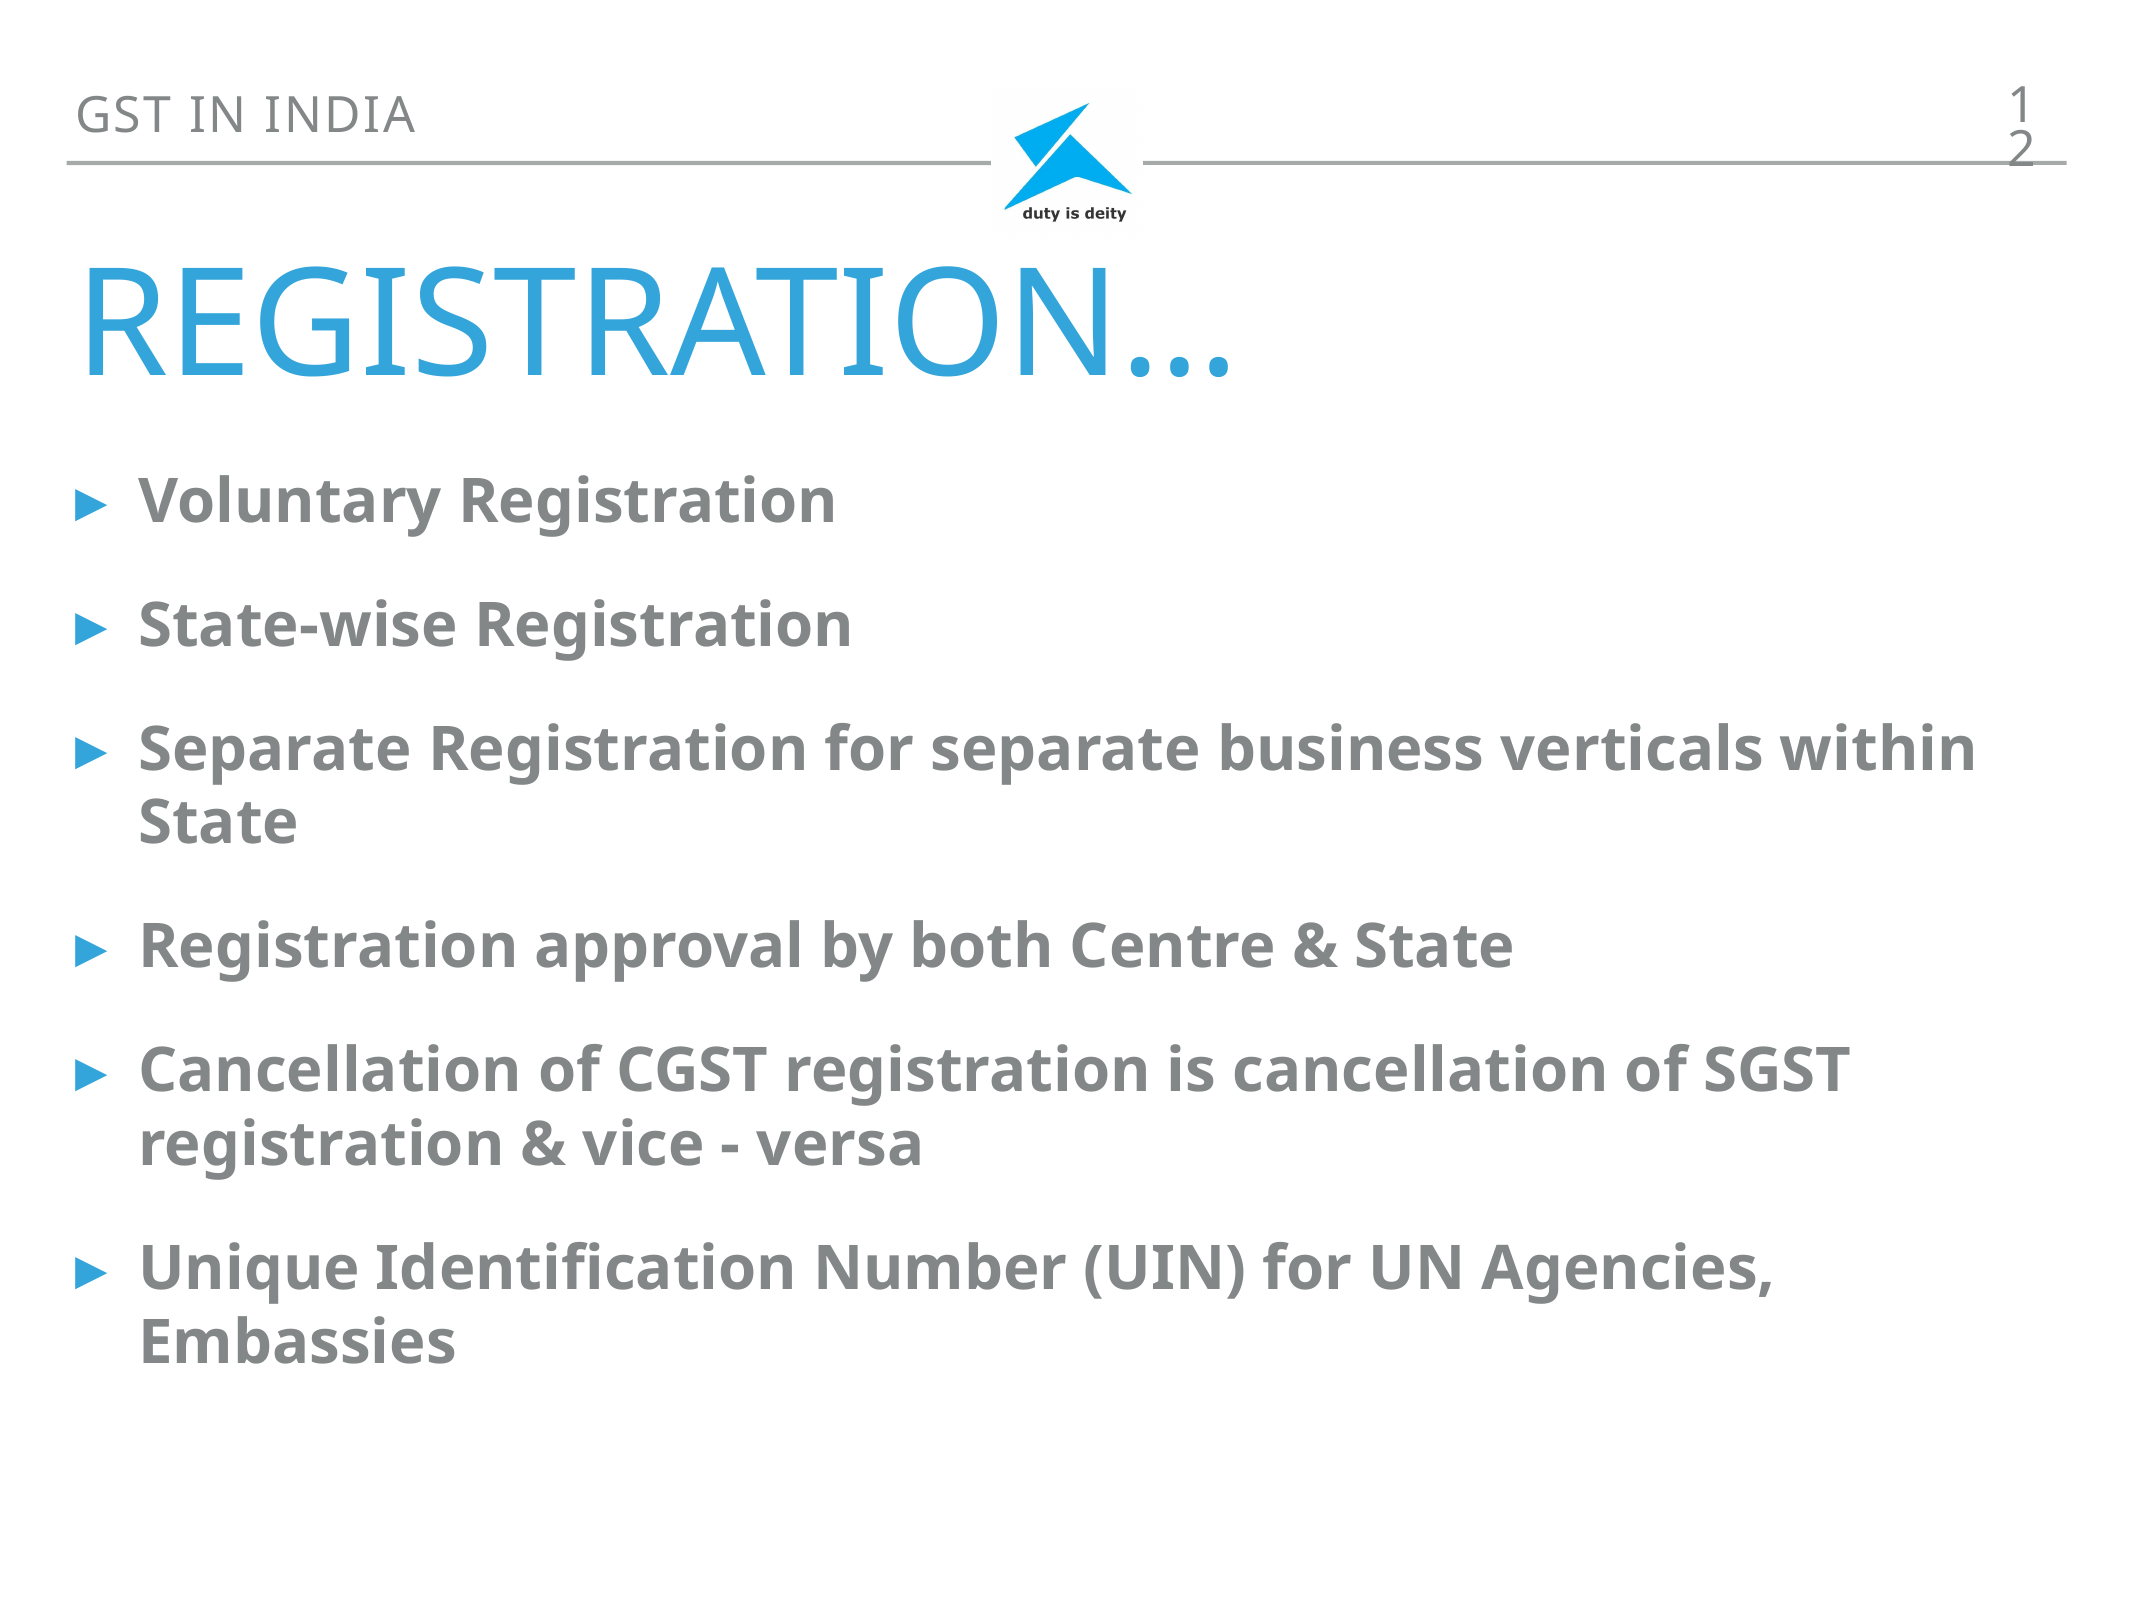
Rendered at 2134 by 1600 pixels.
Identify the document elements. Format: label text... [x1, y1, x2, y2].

list GST in india [66, 74, 1901, 151]
slide_number 12 [1998, 70, 2067, 147]
list Voluntary Registration State-wise Registration Separate Registration for separate business verticals within State Registration approval by both Centre & State Cancellation of CGST registration is cancellation of SGST registration & vice - versa Unique Identification Number (UIN) for UN Agencies, Embassies [66, 451, 2068, 1455]
picture [990, 87, 1143, 239]
title registration… [66, 251, 2068, 421]
